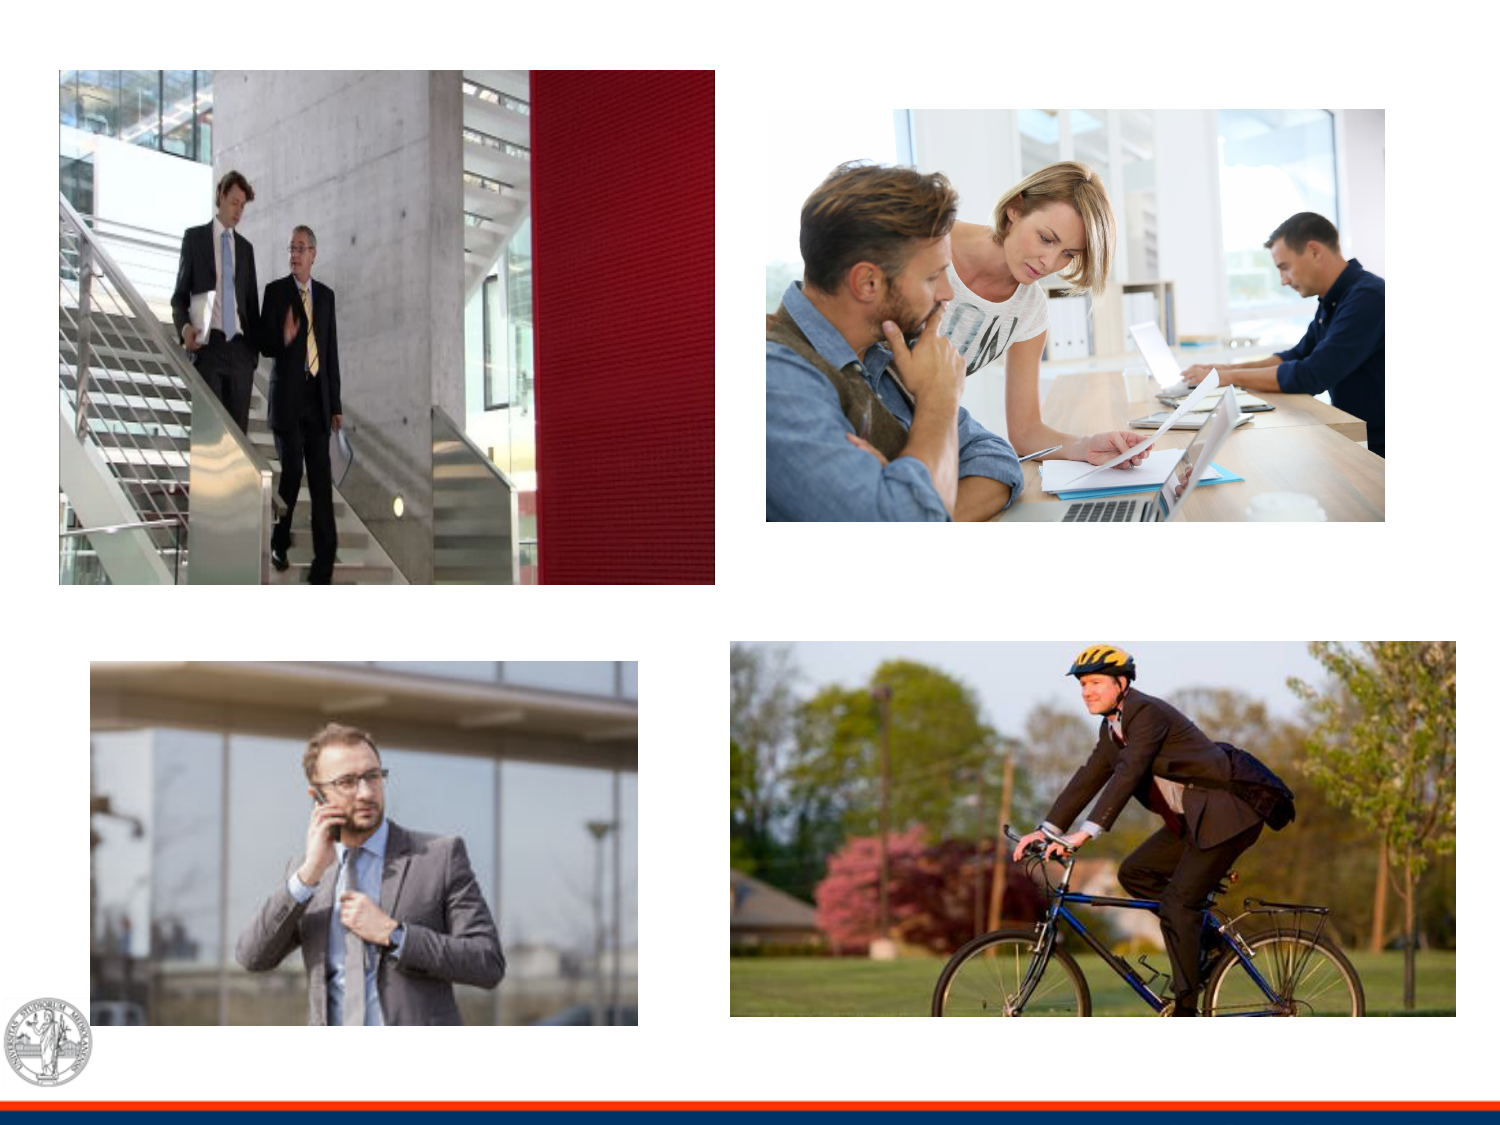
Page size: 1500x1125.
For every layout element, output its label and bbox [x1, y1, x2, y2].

picture [59, 70, 715, 586]
picture [766, 109, 1385, 522]
picture [0, 641, 1500, 1125]
